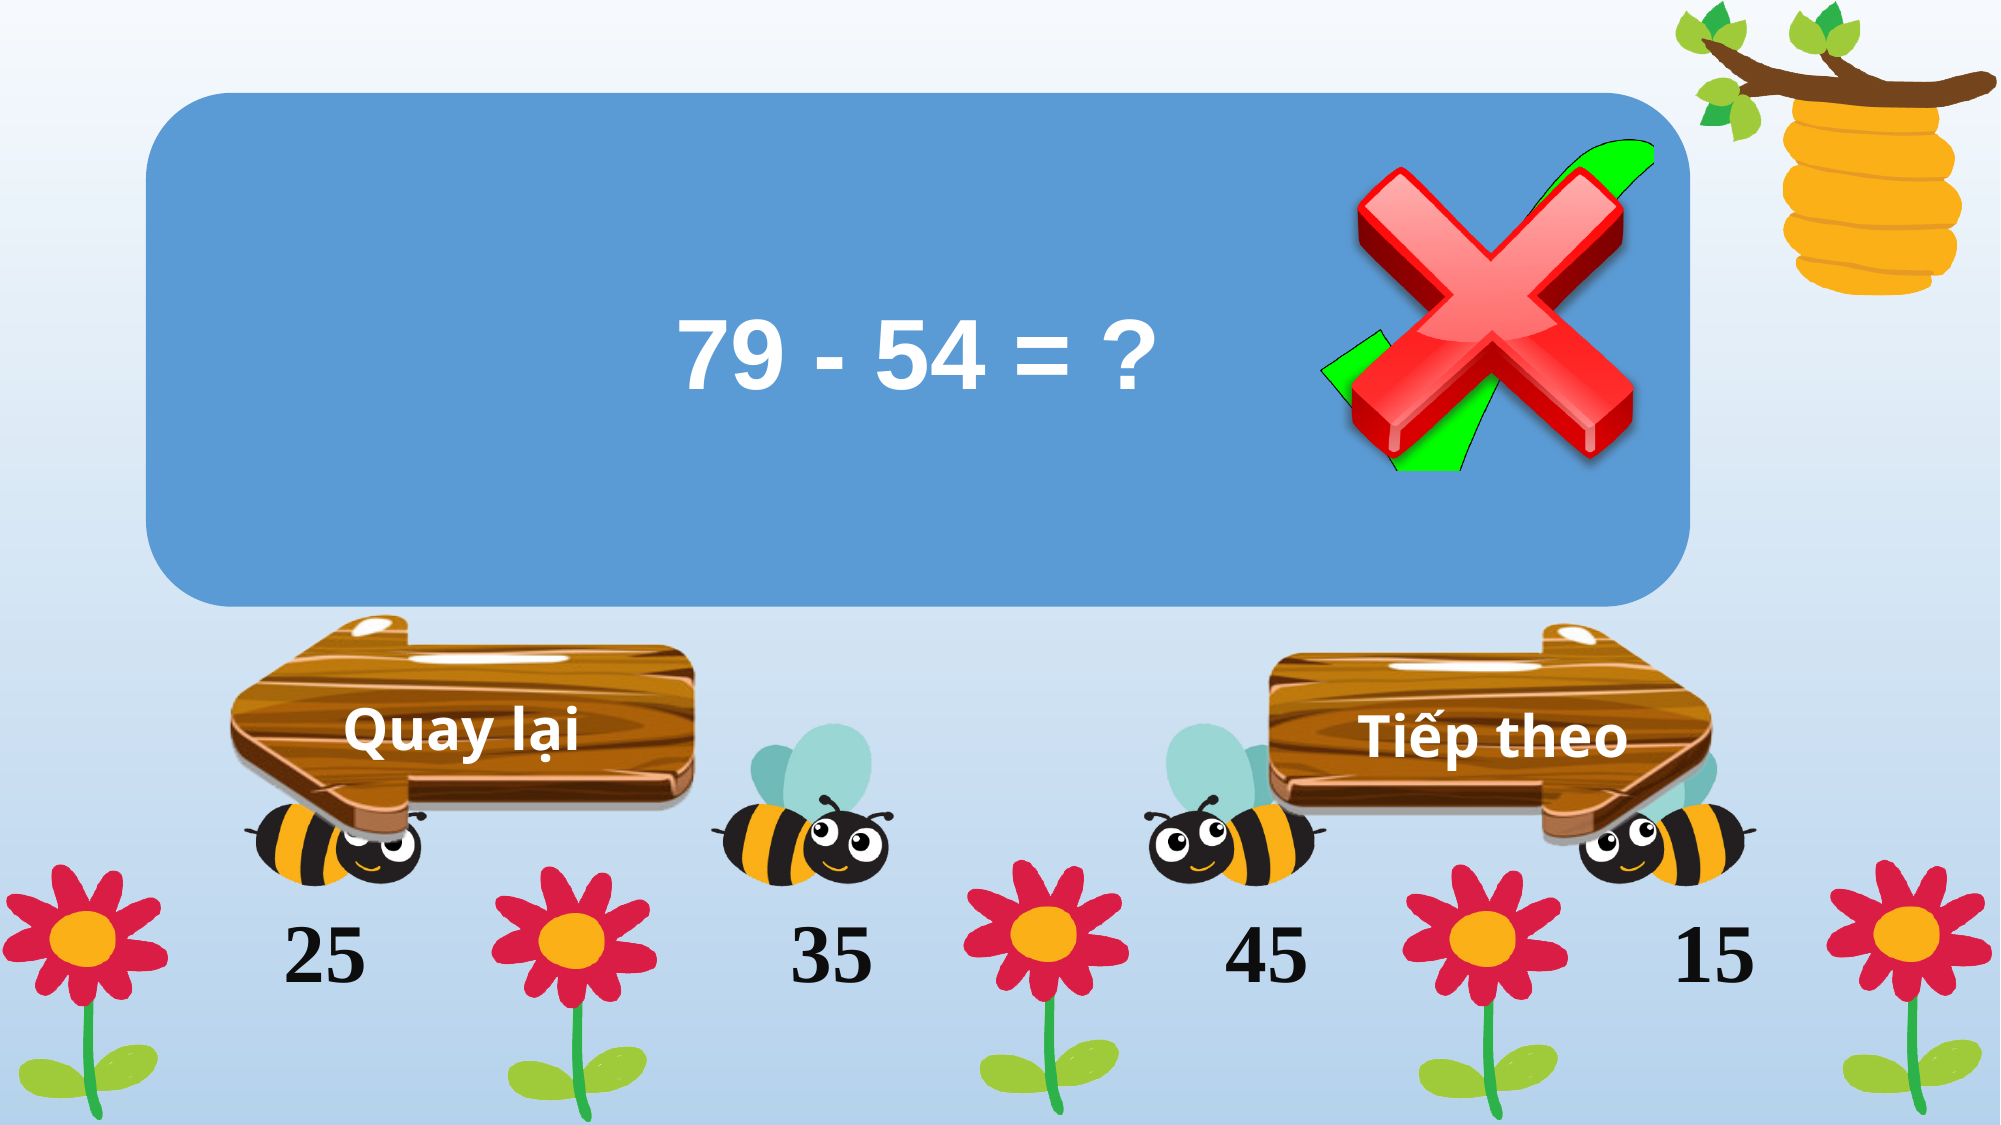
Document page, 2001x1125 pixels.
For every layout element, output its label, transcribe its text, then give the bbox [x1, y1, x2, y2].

picture [707, 713, 901, 904]
text_box 25 [268, 904, 382, 1007]
picture [487, 862, 660, 1125]
picture [959, 856, 1132, 1121]
picture [1398, 713, 1760, 1125]
picture [1822, 856, 1995, 1121]
text_box 79 - 54 = ? [144, 91, 1692, 608]
text_box 35 [775, 904, 889, 1007]
text_box 45 [1211, 904, 1325, 1007]
picture [1137, 713, 1331, 904]
picture [1315, 0, 2001, 481]
picture [239, 713, 433, 904]
text_box Quay lại [214, 607, 709, 847]
picture [0, 860, 171, 1125]
text_box 15 [1658, 891, 1772, 1007]
text_box Tiếp theo [1262, 619, 1724, 849]
